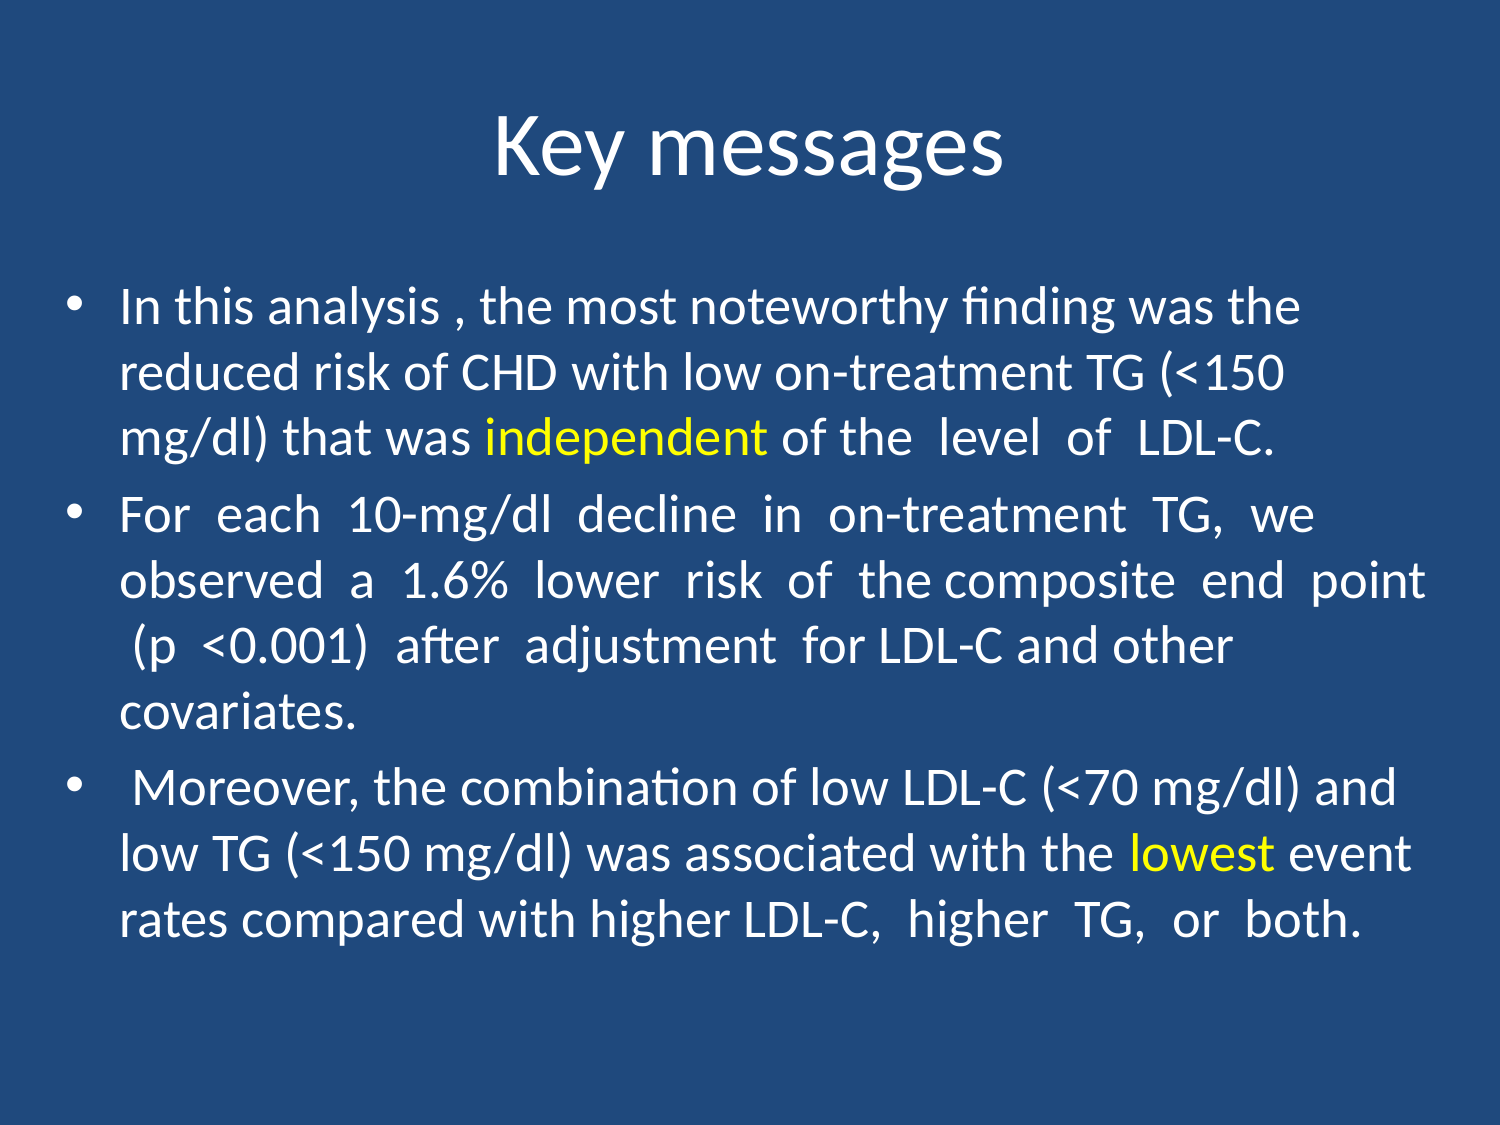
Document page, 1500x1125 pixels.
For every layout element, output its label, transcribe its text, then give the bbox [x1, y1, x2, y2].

title Key messages [75, 45, 1425, 233]
list In this analysis , the most noteworthy ﬁnding was the reduced risk of CHD with low on-treatment TG (<150 mg/dl) that was independent of the level of LDL-C. For each 10-mg/dl decline in on-treatment TG, we observed a 1.6% lower risk of the composite end point (p <0.001) after adjustment for LDL-C and other covariates. Moreover, the combination of low LDL-C (<70 mg/dl) and low TG (<150 mg/dl) was associated with the lowest event rates compared with higher LDL-C, higher TG, or both. [50, 262, 1450, 1005]
